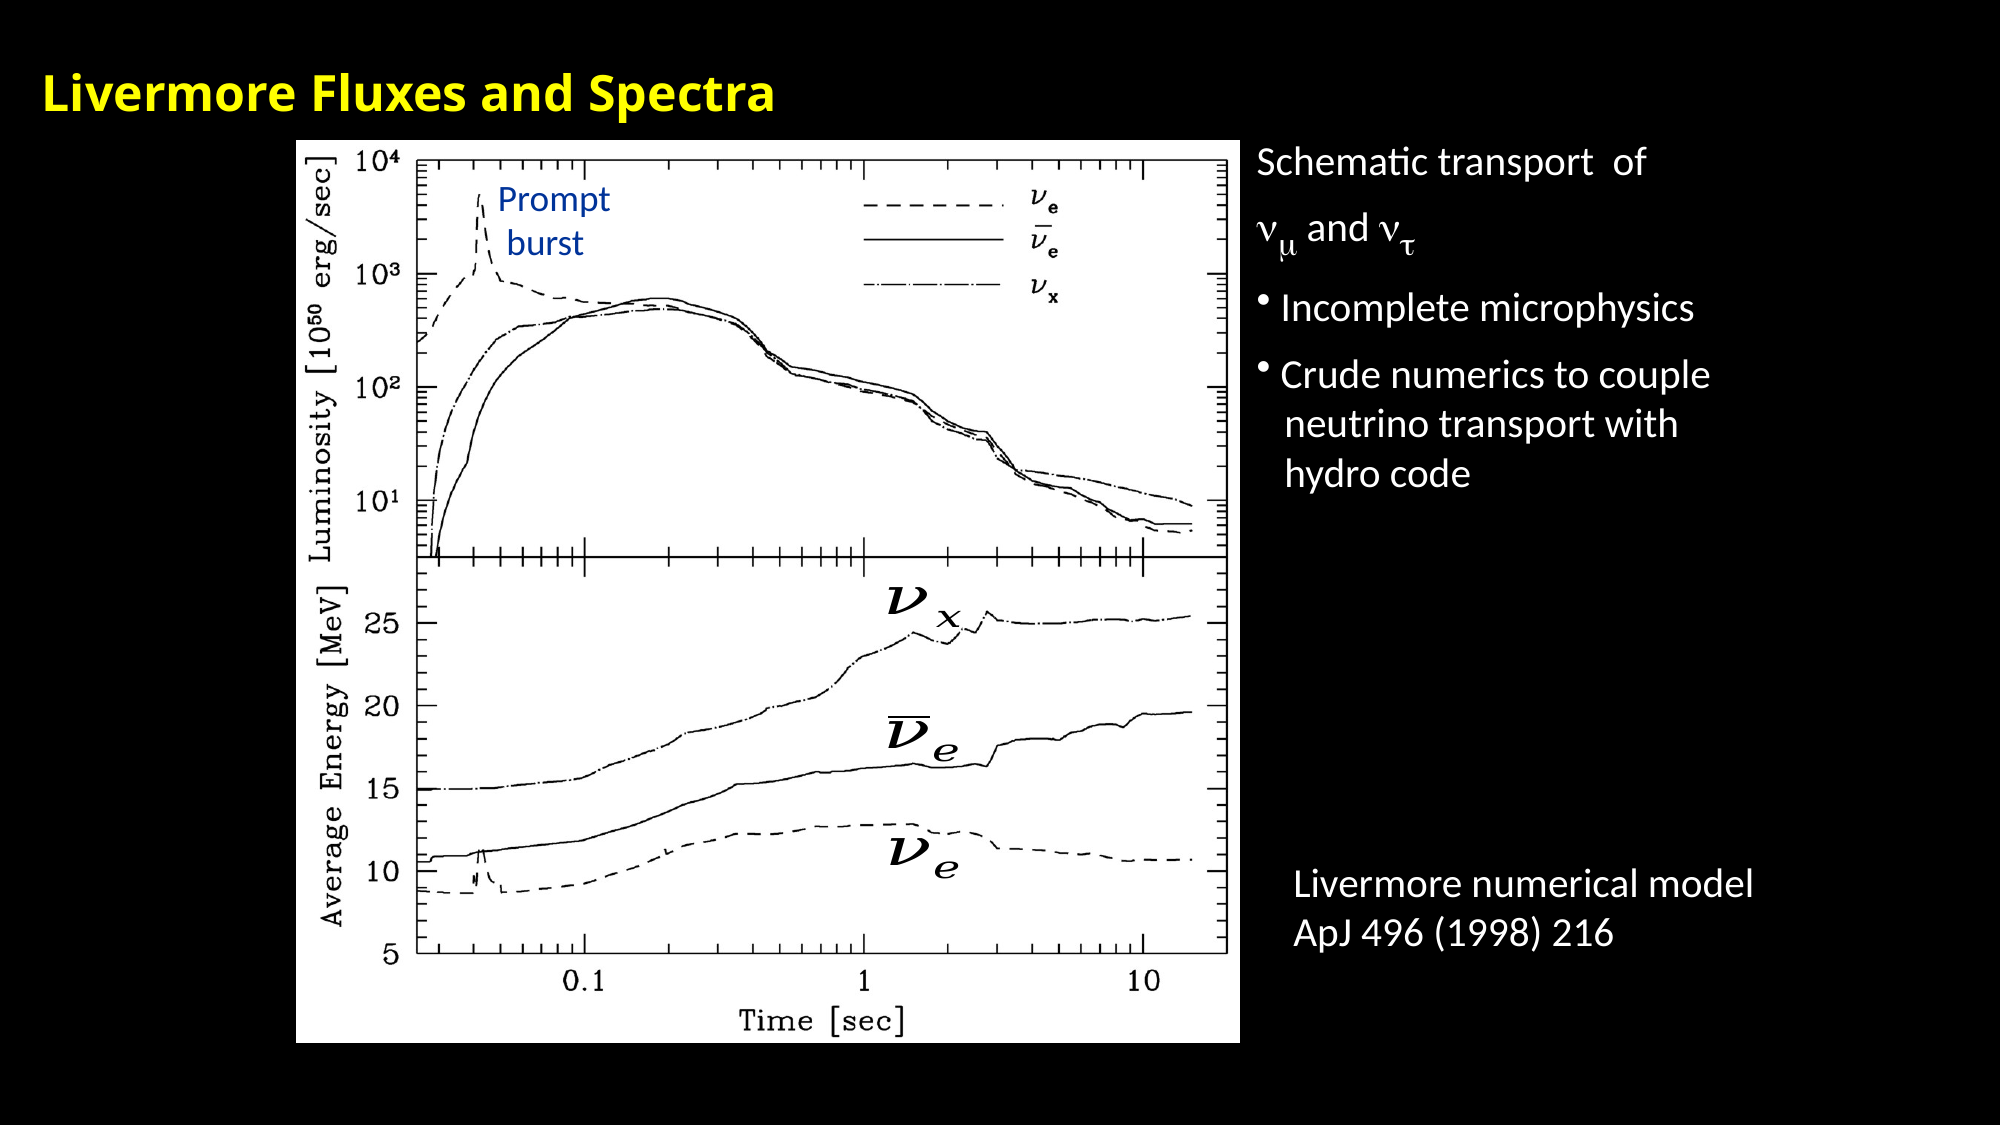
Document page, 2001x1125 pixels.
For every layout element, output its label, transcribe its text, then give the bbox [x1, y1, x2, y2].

text_box Schematic transport of nm and nt Incomplete microphysics Crude numerics to couple neutrino transport with hydro code [1242, 127, 1724, 503]
picture [296, 140, 1240, 1043]
title Livermore Fluxes and Spectra [26, 45, 939, 141]
text_box Livermore numerical model ApJ 496 (1998) 216 [1277, 852, 1778, 959]
